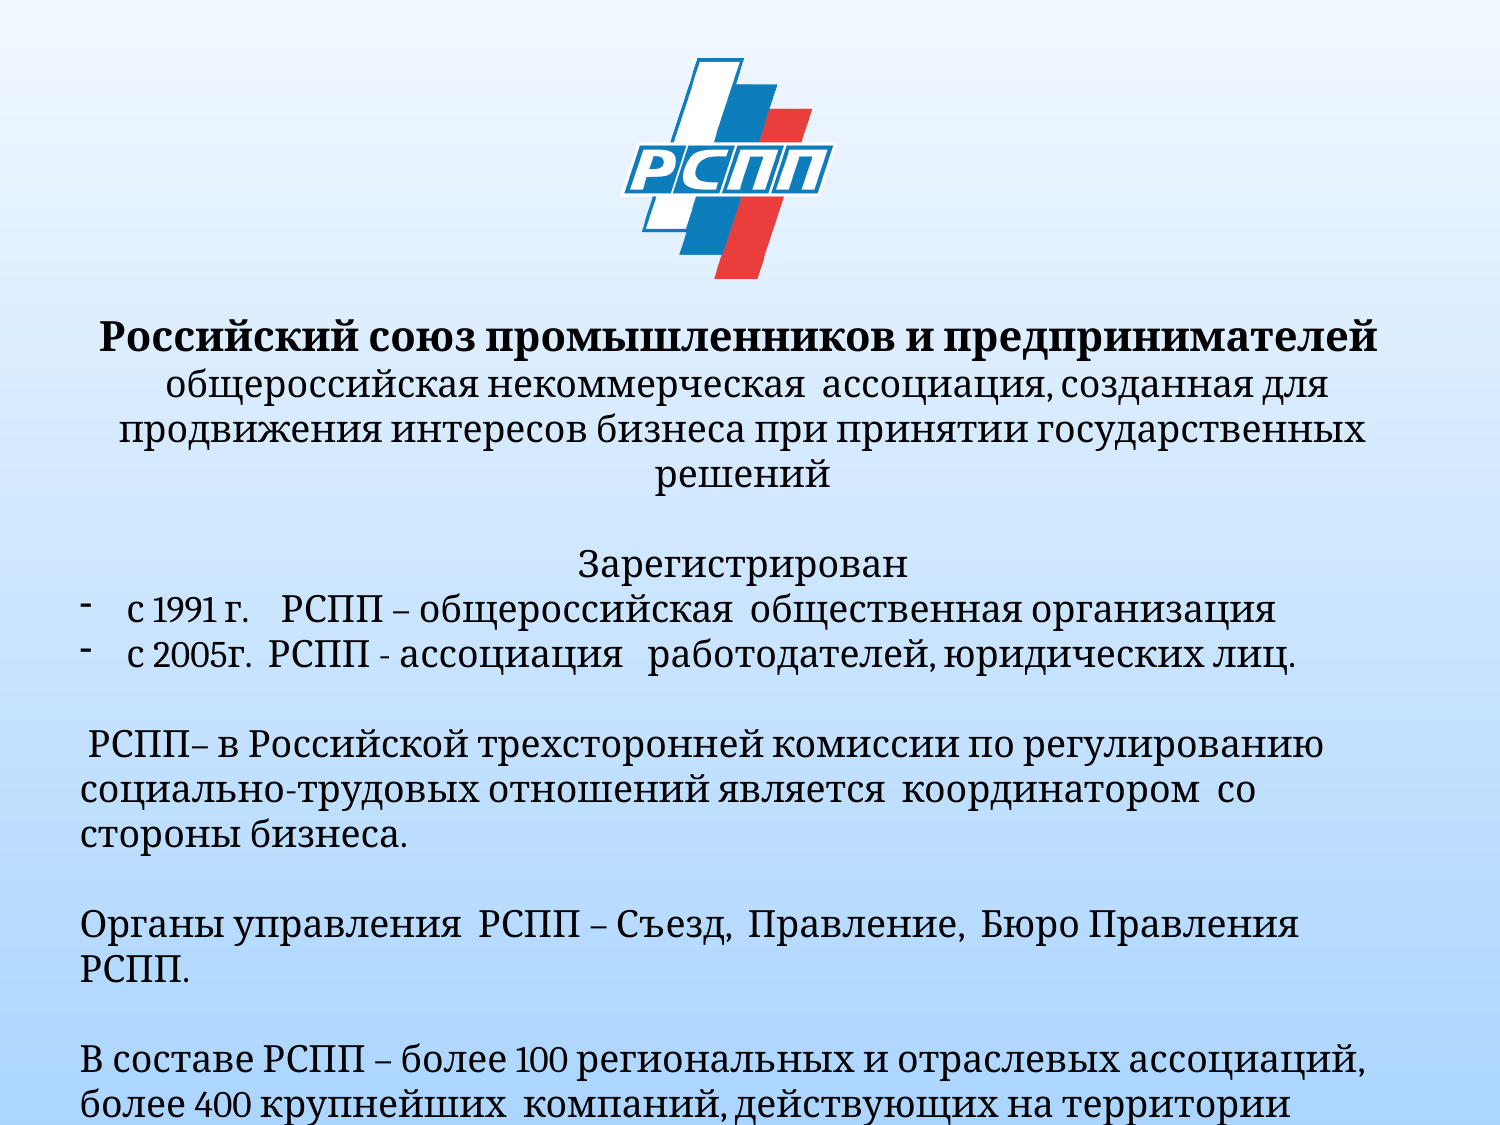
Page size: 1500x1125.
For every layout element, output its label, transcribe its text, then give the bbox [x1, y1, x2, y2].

text_box Российский союз промышленников и предпринимателей общероссийская некоммерческая ассоциация, созданная для продвижения интересов бизнеса при принятии государственных решений Зарегистрирован с 1991 г. РСПП – общероссийская общественная организация с 2005г. РСПП - ассоциация работодателей, юридических лиц. РСПП– в Российской трехсторонней комиссии по регулированию социально-трудовых отношений является координатором со стороны бизнеса. Органы управления РСПП – Съезд, Правление, Бюро Правления РСПП. В составе РСПП – более 100 региональных и отраслевых ассоциаций, более 400 крупнейших компаний, действующих на территории России [64, 302, 1421, 1125]
picture [619, 58, 837, 280]
text_box [35, 263, 1421, 1087]
